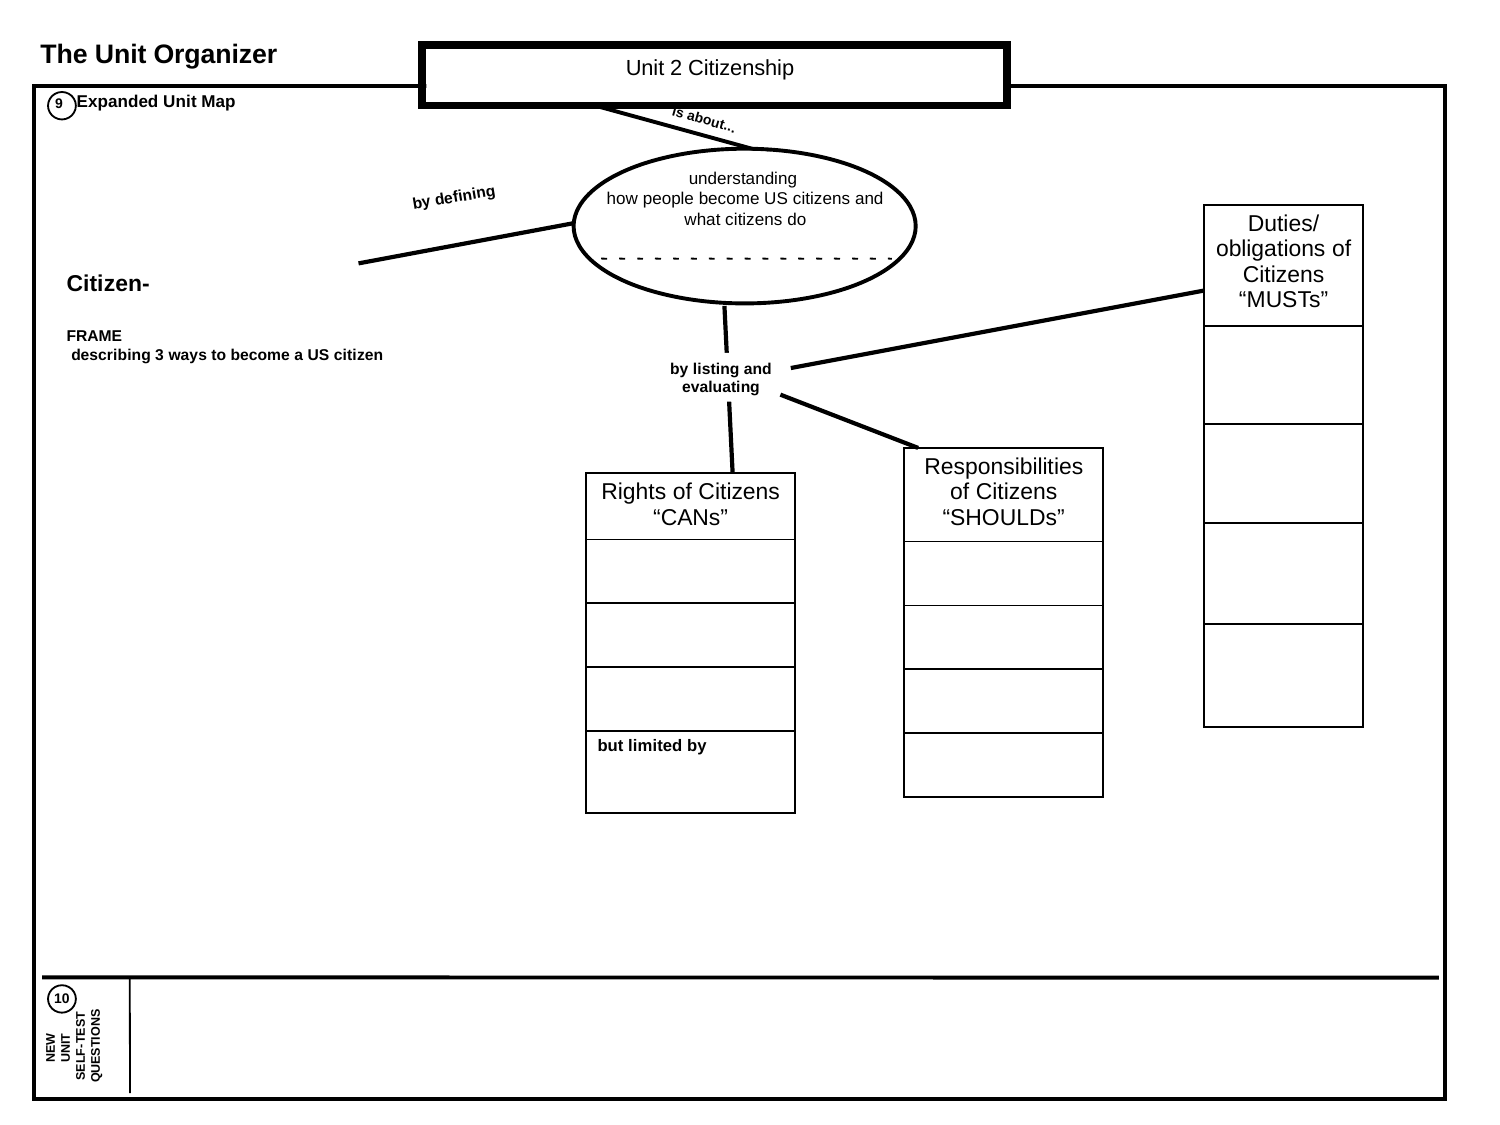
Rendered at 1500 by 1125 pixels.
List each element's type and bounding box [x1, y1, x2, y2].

text_box [780, 394, 919, 449]
text_box [724, 305, 733, 474]
text_box [358, 222, 575, 264]
text_box [33, 36, 1446, 1100]
text_box [790, 290, 1205, 369]
